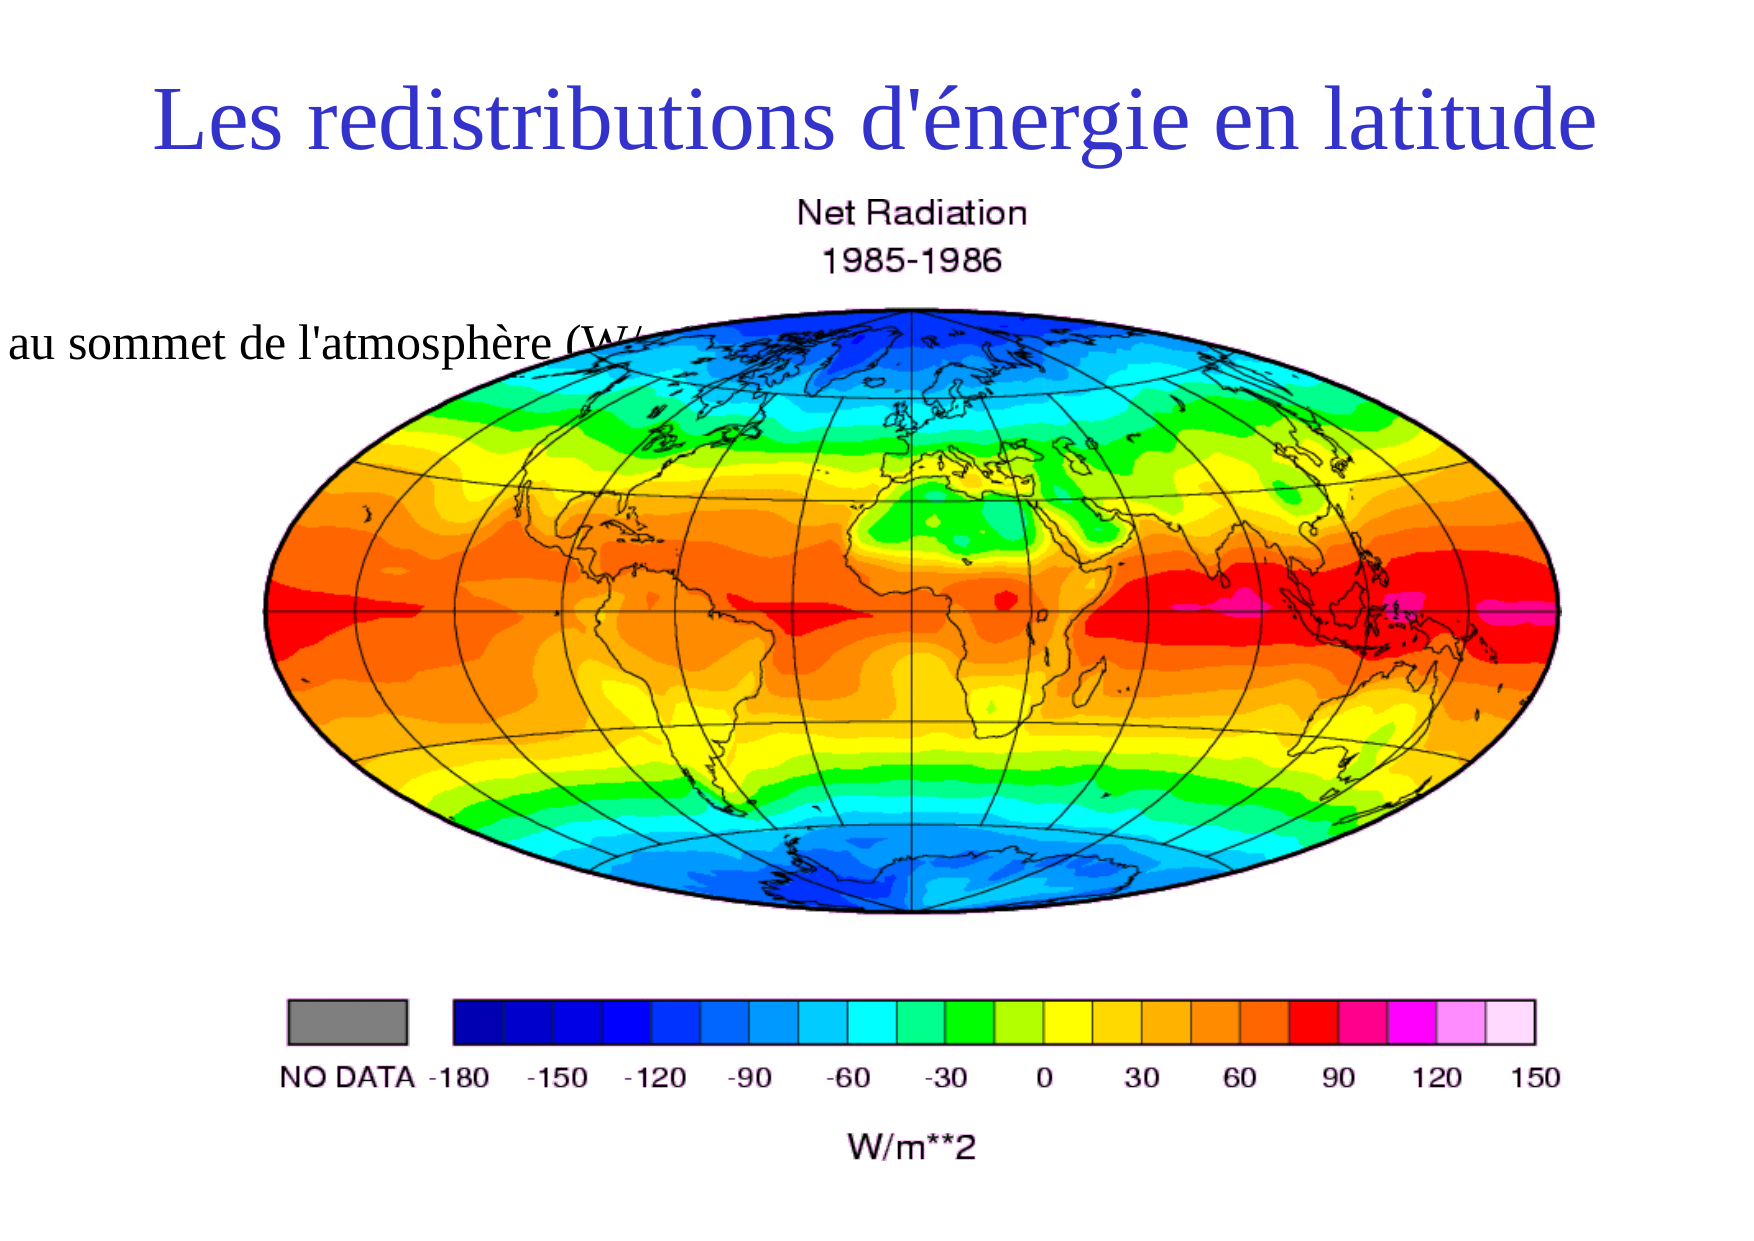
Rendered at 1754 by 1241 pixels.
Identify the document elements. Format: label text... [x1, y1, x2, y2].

text_box Bilan d'énergie au sommet de l'atmosphère (W/m2) [0, 307, 257, 379]
picture [262, 199, 1562, 1161]
title Les redistributions d'énergie en latitude [97, 14, 1657, 222]
